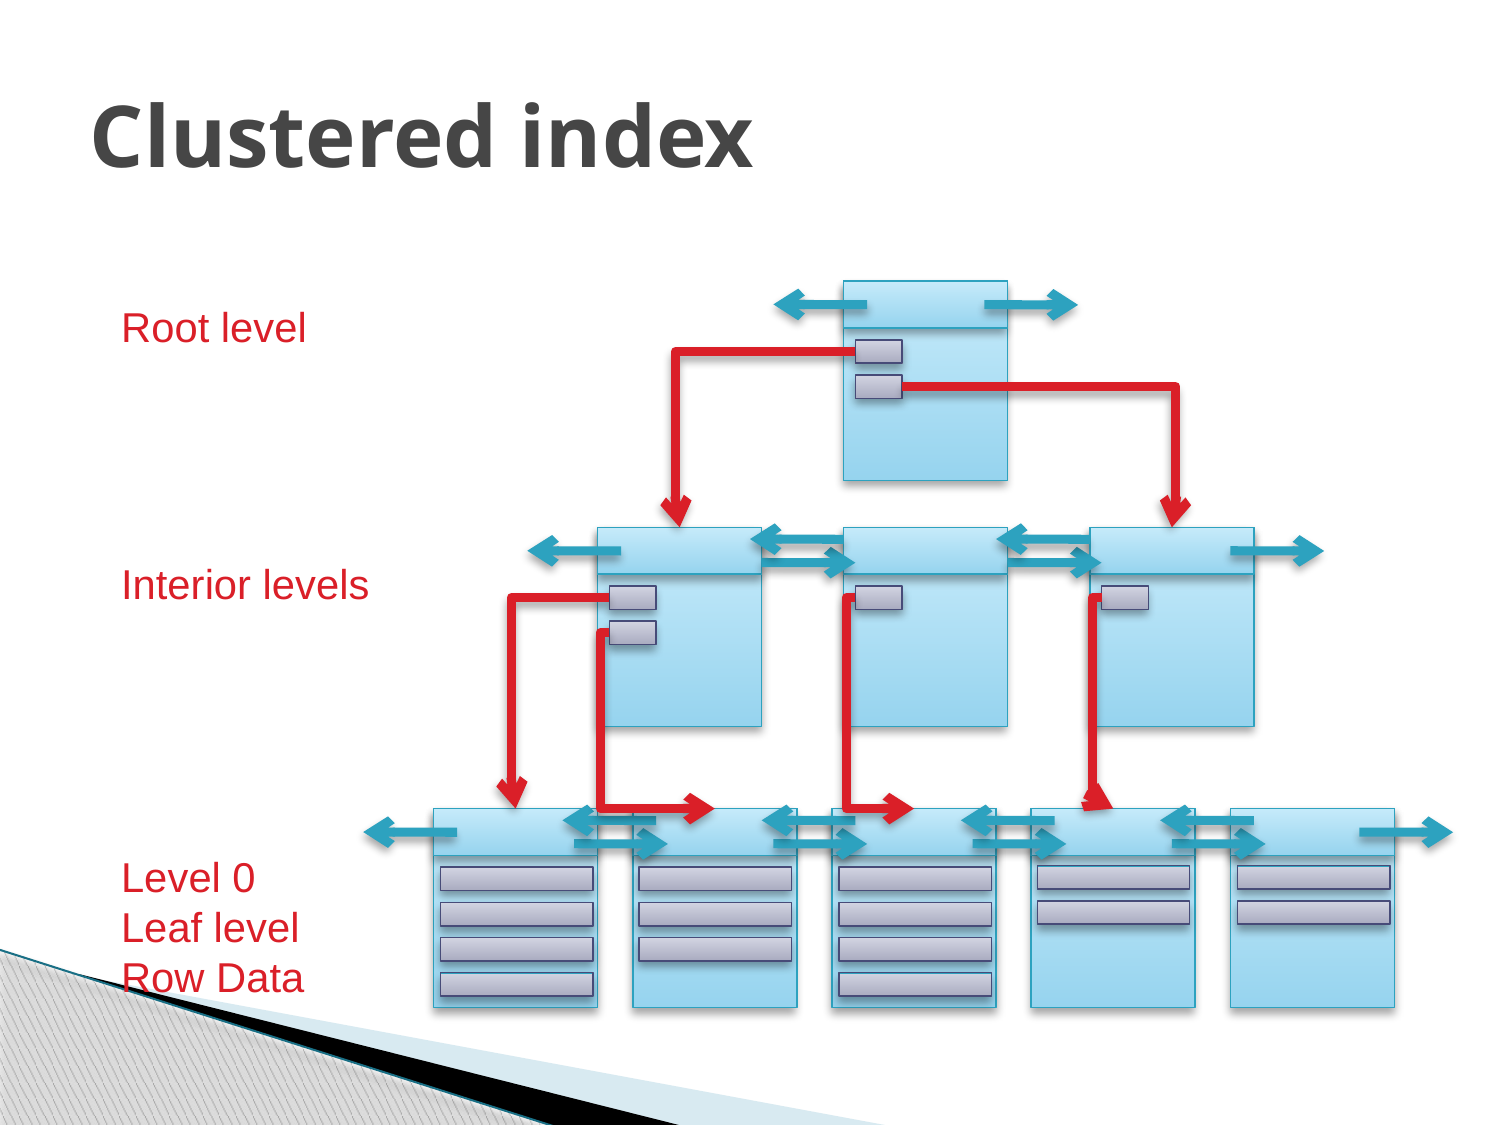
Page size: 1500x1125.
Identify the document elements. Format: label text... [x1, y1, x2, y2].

text_box Interior levels [106, 550, 357, 616]
title Clustered index [75, 58, 1425, 209]
text_box Level 0 Leaf level Row Data [106, 843, 332, 1009]
text_box Root level [106, 292, 322, 358]
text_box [363, 280, 1454, 1008]
